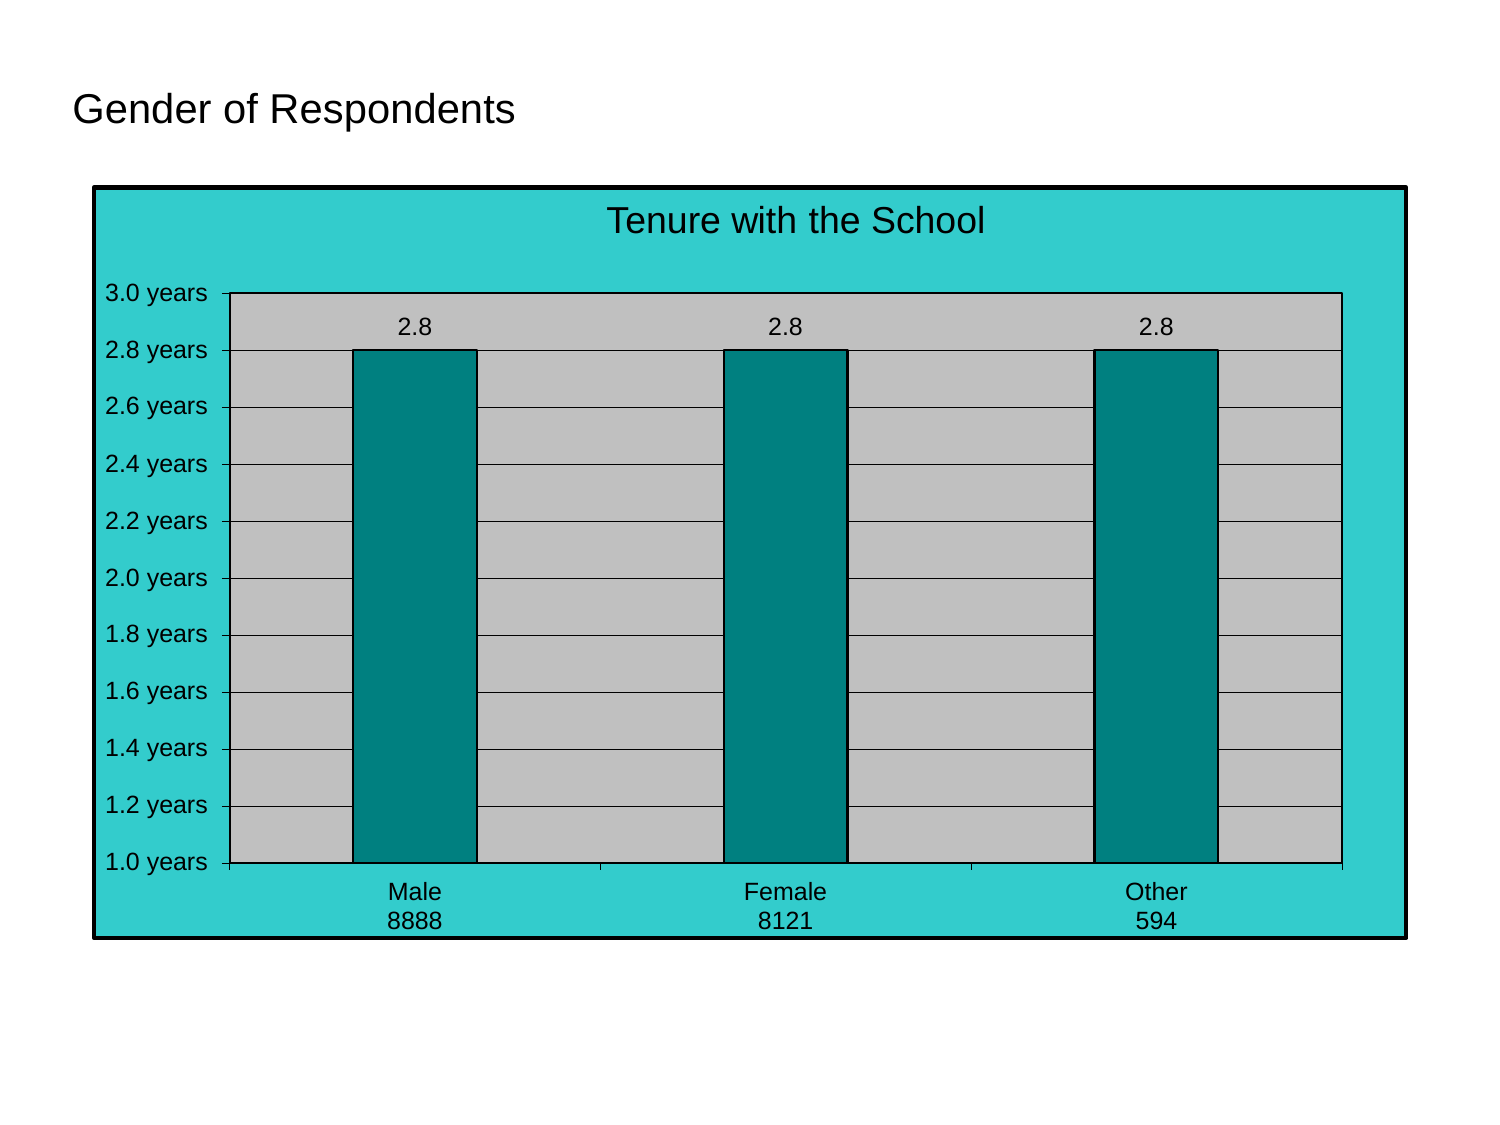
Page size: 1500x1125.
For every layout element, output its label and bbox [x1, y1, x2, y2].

picture [91, 185, 1409, 940]
